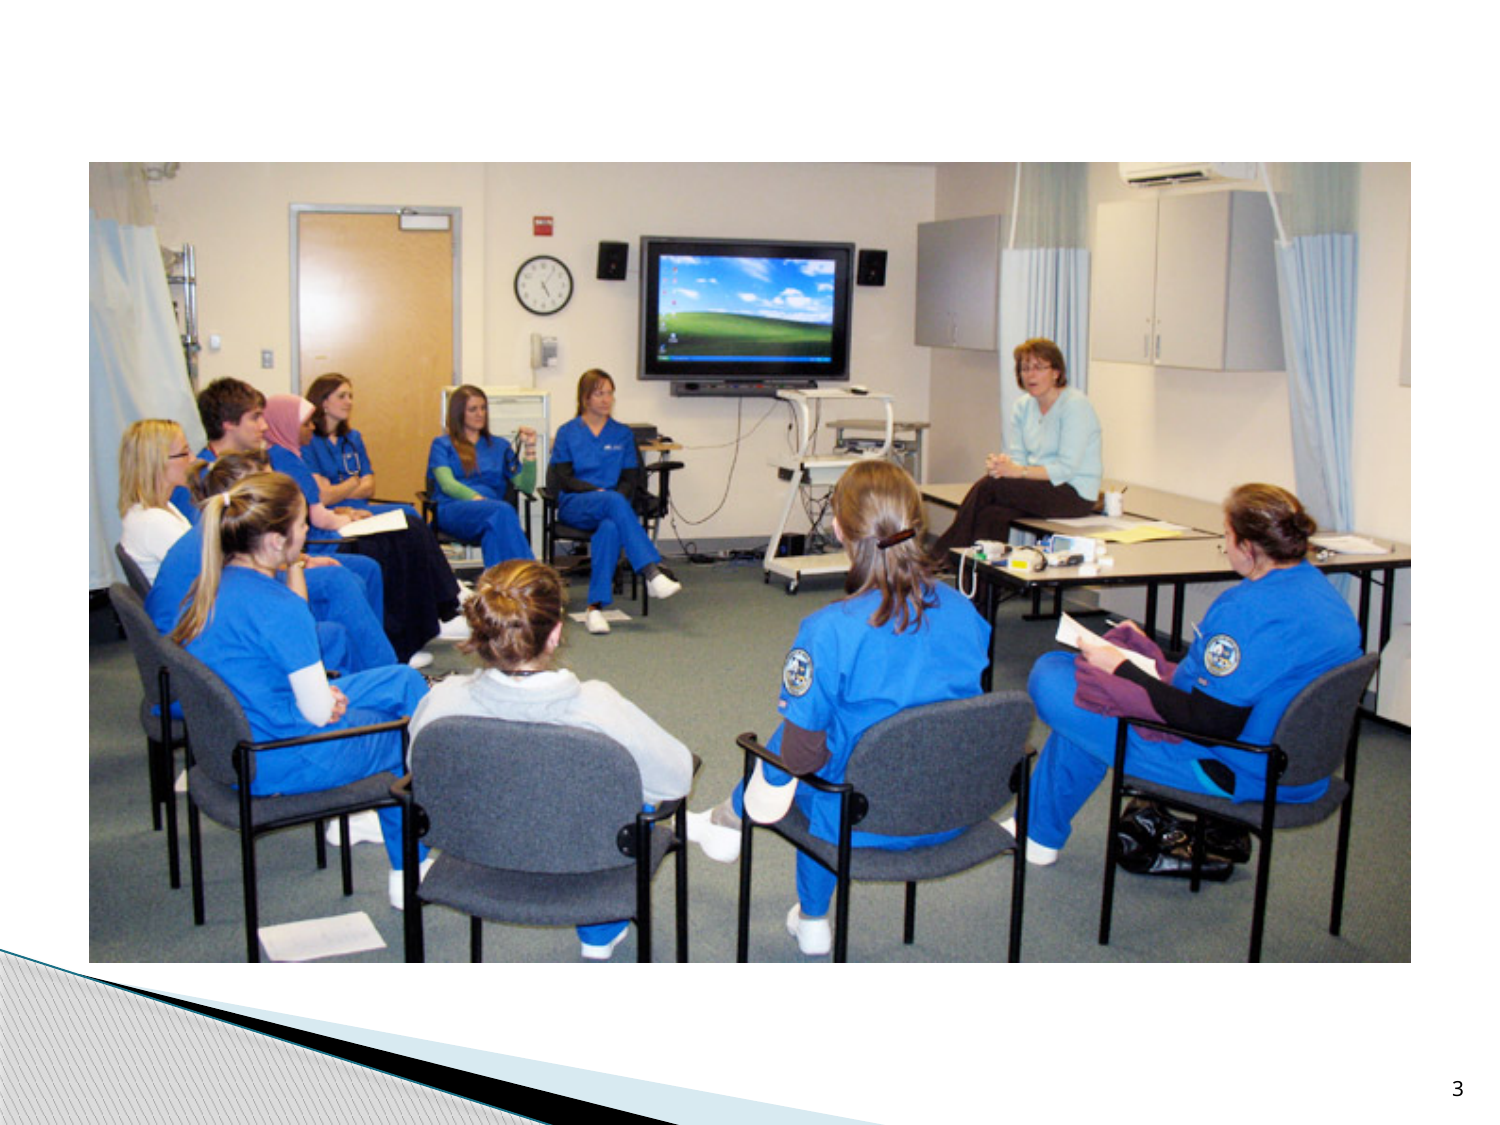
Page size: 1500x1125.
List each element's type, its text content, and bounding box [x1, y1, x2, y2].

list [88, 161, 1412, 964]
slide_number 3 [1418, 1051, 1479, 1112]
